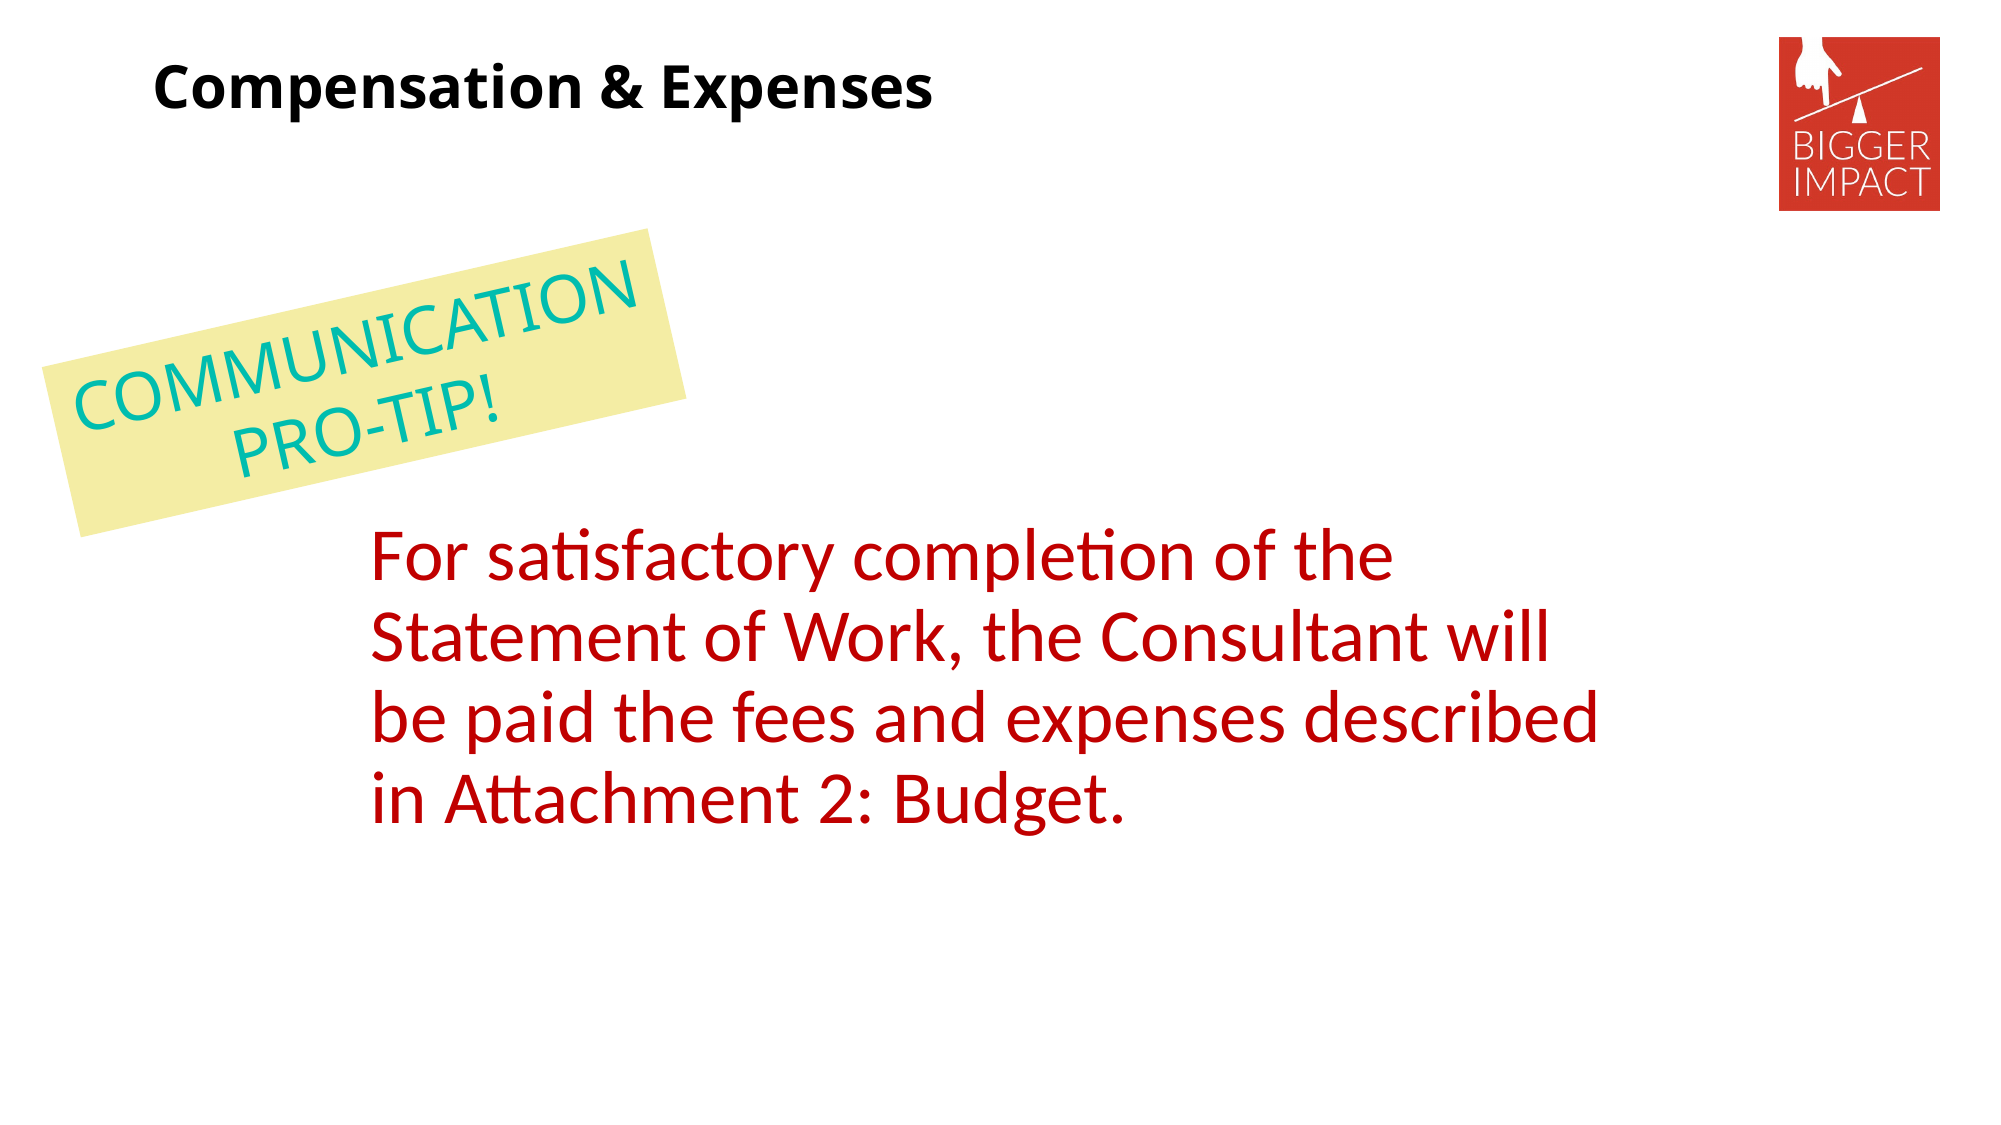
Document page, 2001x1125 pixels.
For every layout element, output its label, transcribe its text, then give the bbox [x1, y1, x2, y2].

title Compensation & Expenses [137, 49, 1530, 190]
list For satisfactory completion of the Statement of Work, the Consultant will be paid the fees and expenses described in Attachment 2: Budget. [355, 508, 1629, 940]
text_box COMMUNICATION PRO-TIP! [41, 228, 687, 538]
picture [1779, 37, 1940, 211]
